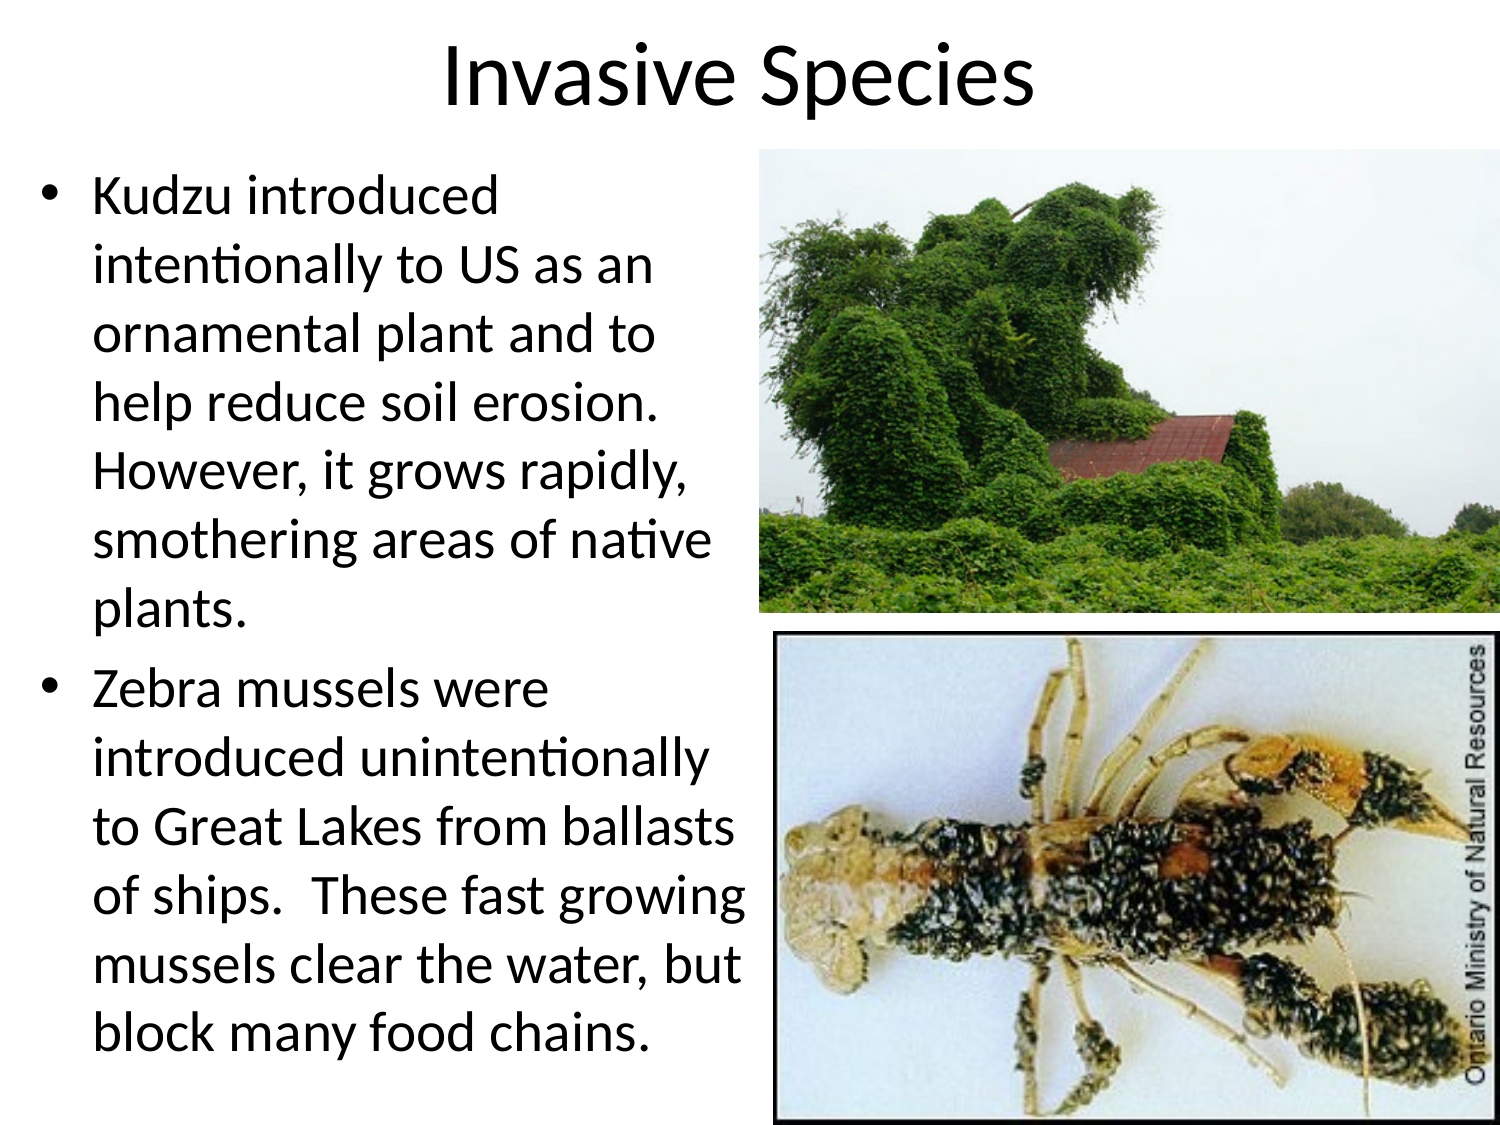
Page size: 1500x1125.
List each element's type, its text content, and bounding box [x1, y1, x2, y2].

list Kudzu introduced intentionally to US as an ornamental plant and to help reduce soil erosion. However, it grows rapidly, smothering areas of native plants. Zebra mussels were introduced unintentionally to Great Lakes from ballasts of ships. These fast growing mussels clear the water, but block many food chains. [24, 149, 775, 1125]
title Invasive Species [75, 0, 1425, 149]
picture [773, 630, 1500, 1125]
picture [759, 149, 1500, 613]
